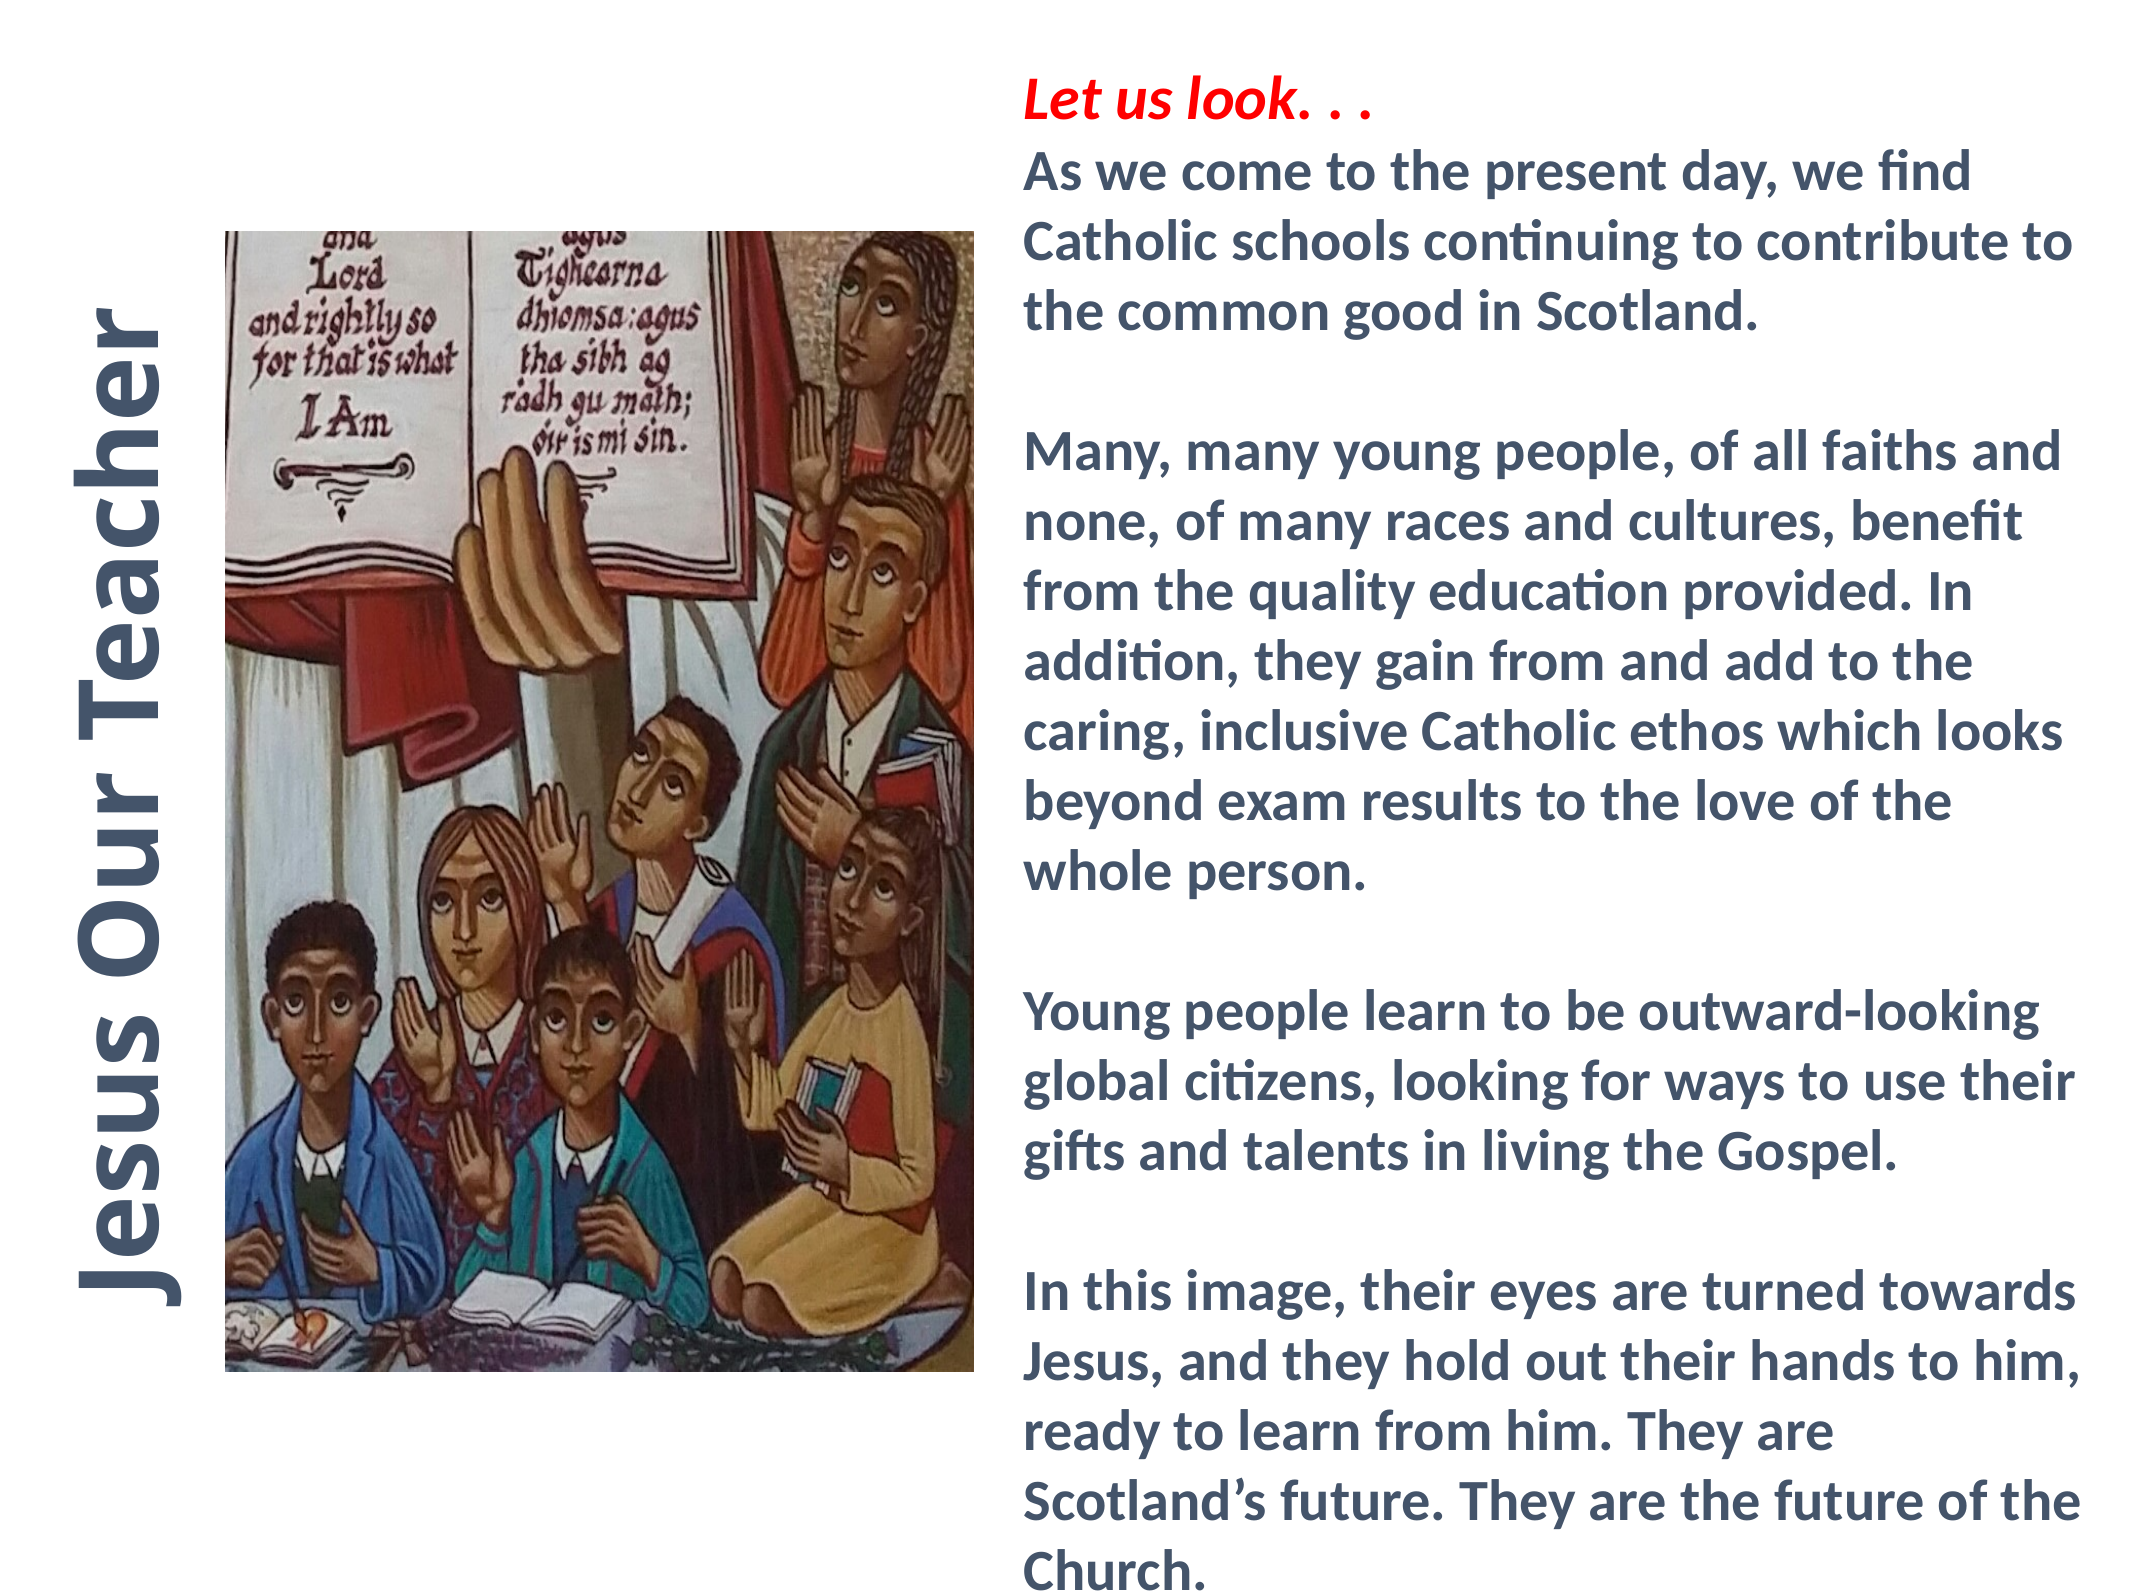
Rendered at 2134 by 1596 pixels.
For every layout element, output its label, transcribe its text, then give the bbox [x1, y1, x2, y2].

text_box Let us look. . . As we come to the present day, we find Catholic schools continuing to contribute to the common good in Scotland. Many, many young people, of all faiths and none, of many races and cultures, benefit from the quality education provided. In addition, they gain from and add to the caring, inclusive Catholic ethos which looks beyond exam results to the love of the whole person. Young people learn to be outward-looking global citizens, looking for ways to use their gifts and talents in living the Gospel. In this image, their eyes are turned towards Jesus, and they hold out their hands to him, ready to learn from him. They are Scotland’s future. They are the future of the Church. [1009, 50, 2103, 1596]
picture [225, 231, 974, 1372]
text_box Jesus Our Teacher [39, 290, 188, 1313]
